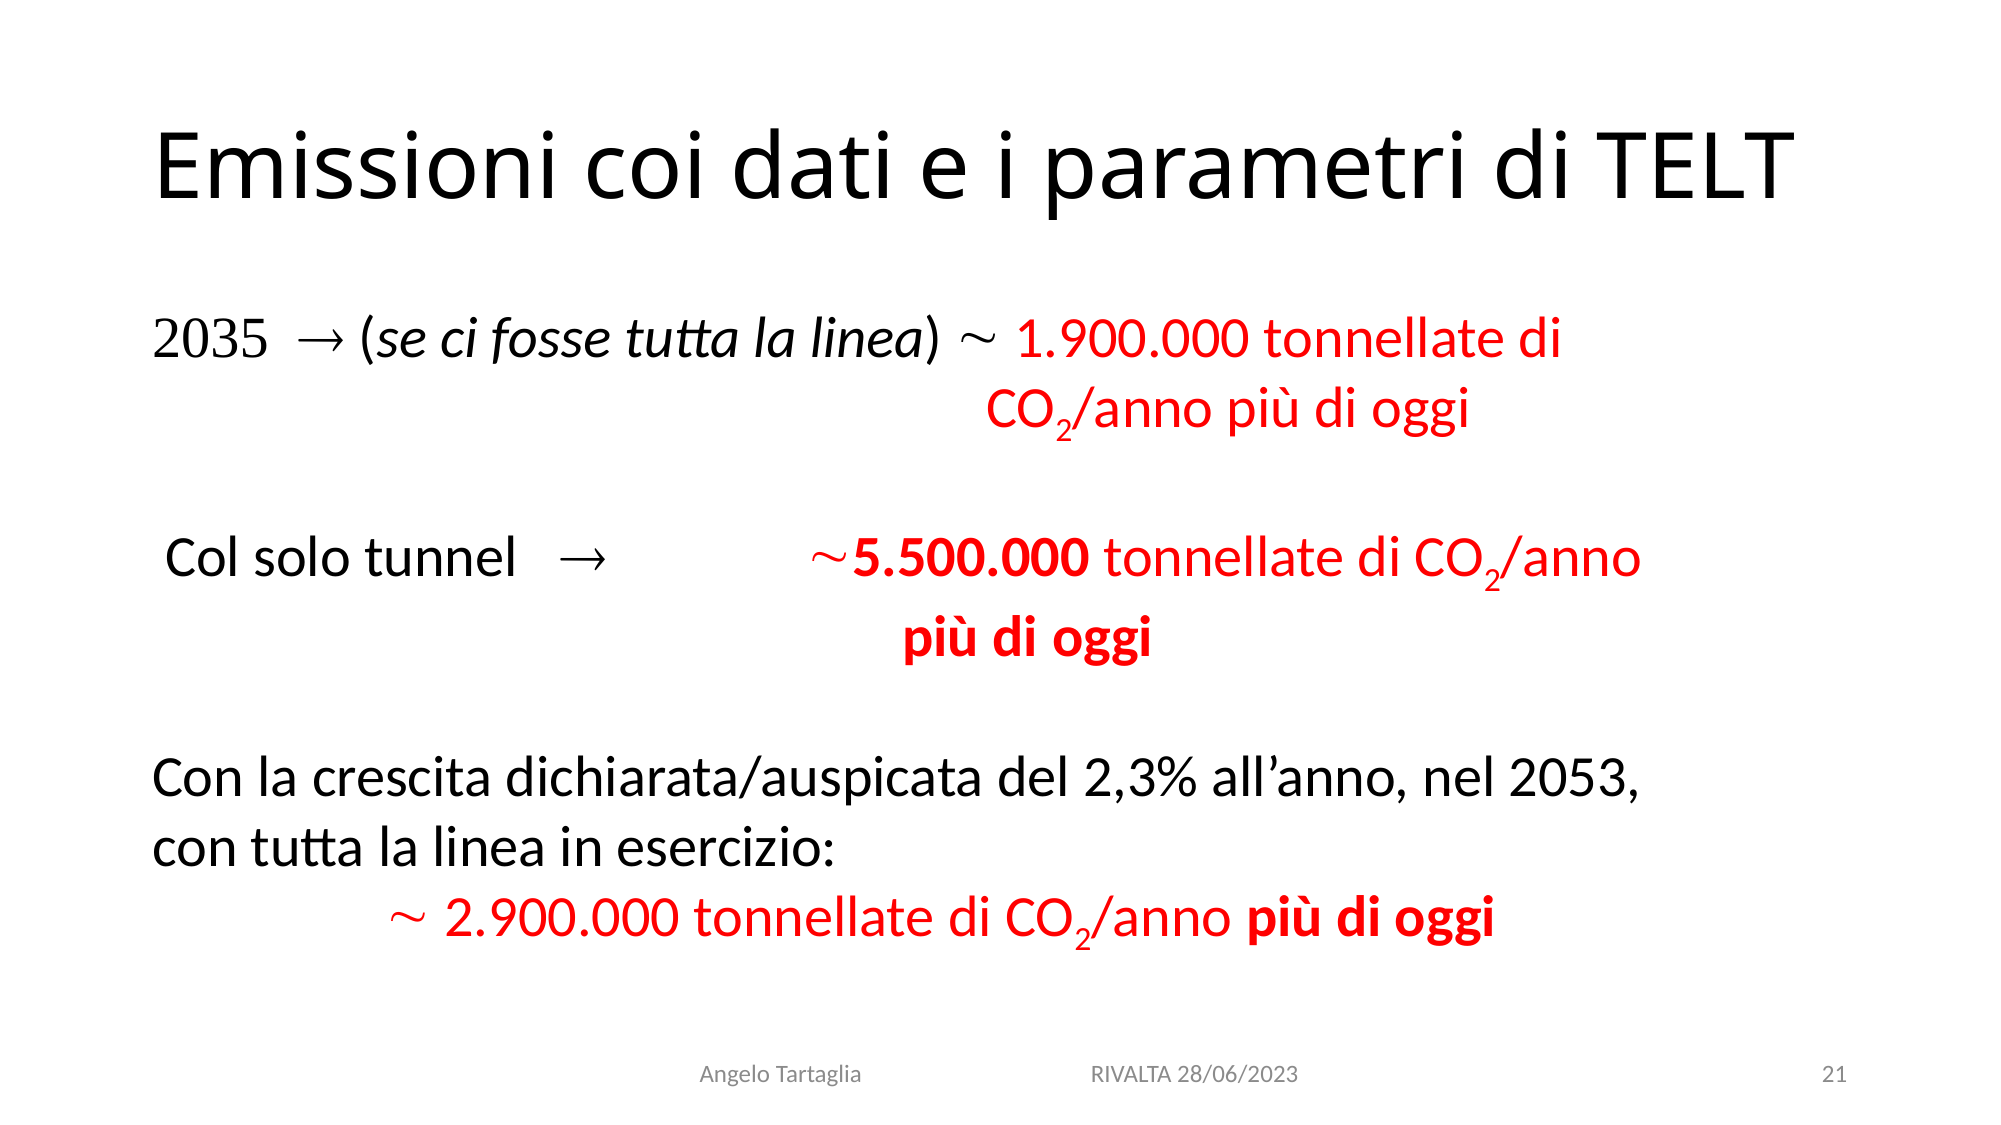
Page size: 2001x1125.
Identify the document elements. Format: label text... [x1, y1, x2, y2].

text_box  (se ci fosse tutta la linea)  1.900.000 tonnellate di CO2/anno più di oggi Col solo tunnel  5.500.000 tonnellate di CO2/anno più di oggi Con la crescita dichiarata/auspicata del 2,3% all’anno, nel 2053, con tutta la linea in esercizio:  2.900.000 tonnellate di CO2/anno più di oggi [137, 291, 1744, 965]
footer Angelo Tartaglia RIVALTA 28/06/2023 [662, 1042, 1338, 1103]
title Emissioni coi dati e i parametri di TELT [137, 59, 1863, 278]
slide_number 21 [1412, 1042, 1863, 1103]
